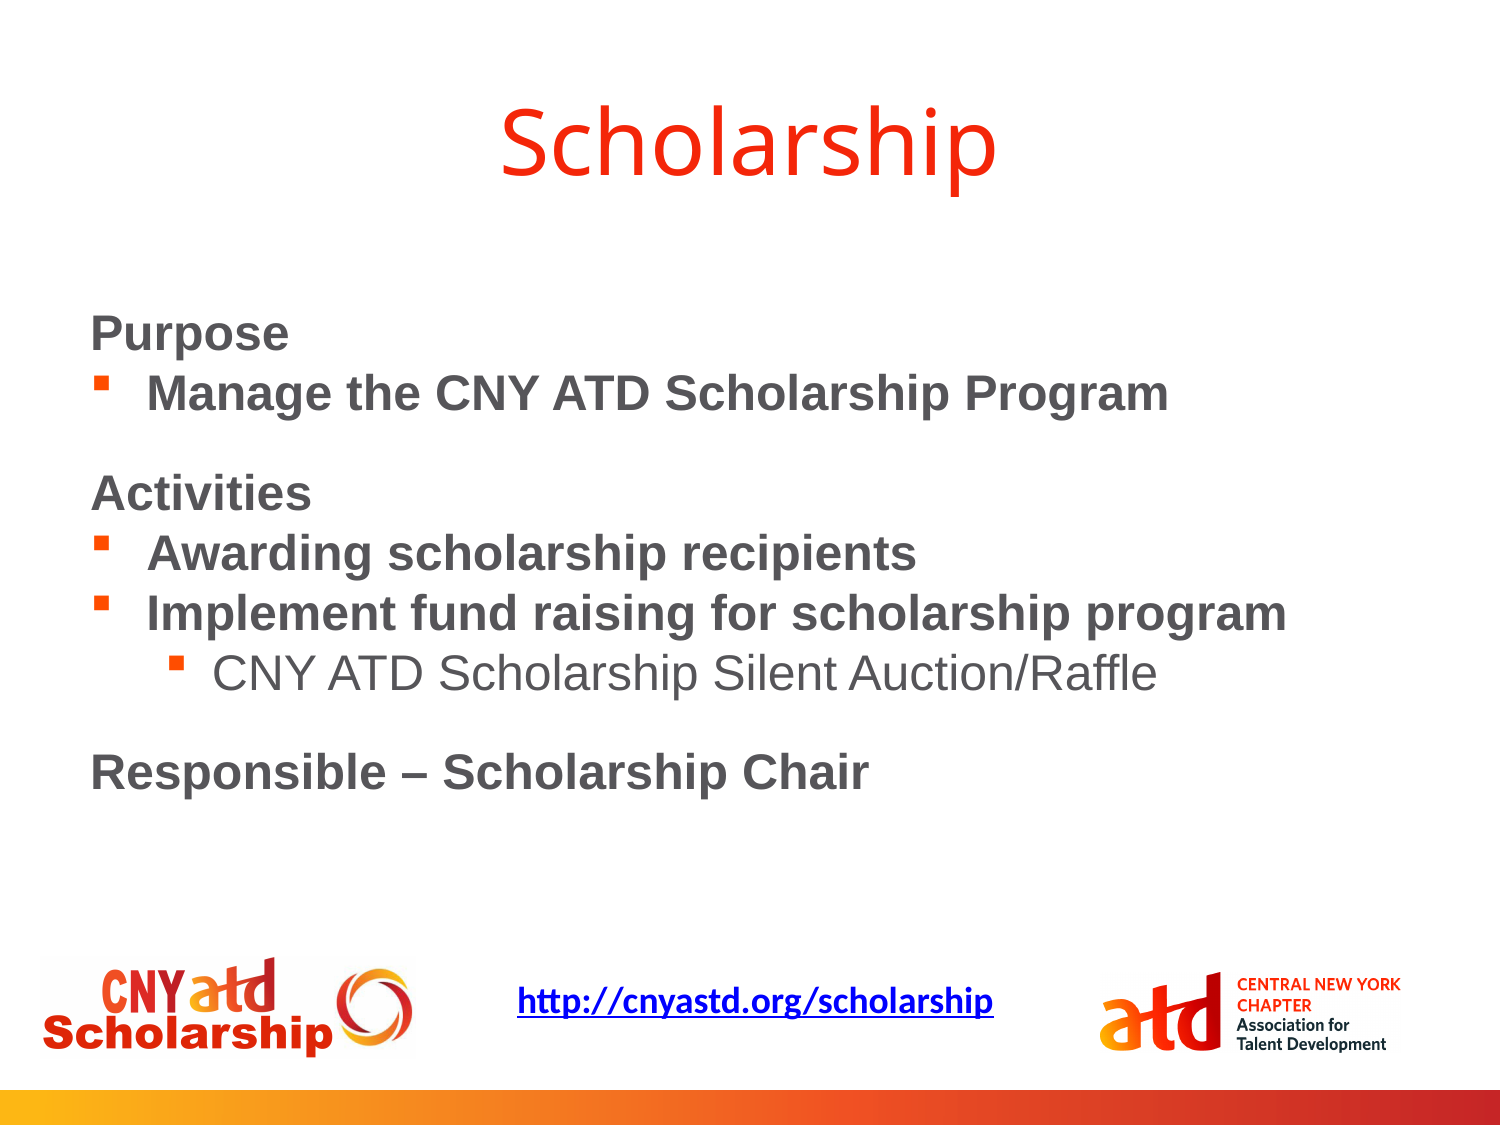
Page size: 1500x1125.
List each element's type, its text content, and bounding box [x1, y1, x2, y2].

text_box http://cnyastd.org/scholarship [474, 968, 1037, 1028]
list Purpose Manage the CNY ATD Scholarship Program Activities Awarding scholarship recipients Implement fund raising for scholarship program CNY ATD Scholarship Silent Auction/Raffle Responsible – Scholarship Chair [75, 262, 1425, 1005]
title Scholarship [75, 45, 1425, 233]
picture [39, 956, 416, 1060]
picture [1100, 1005, 1401, 1053]
